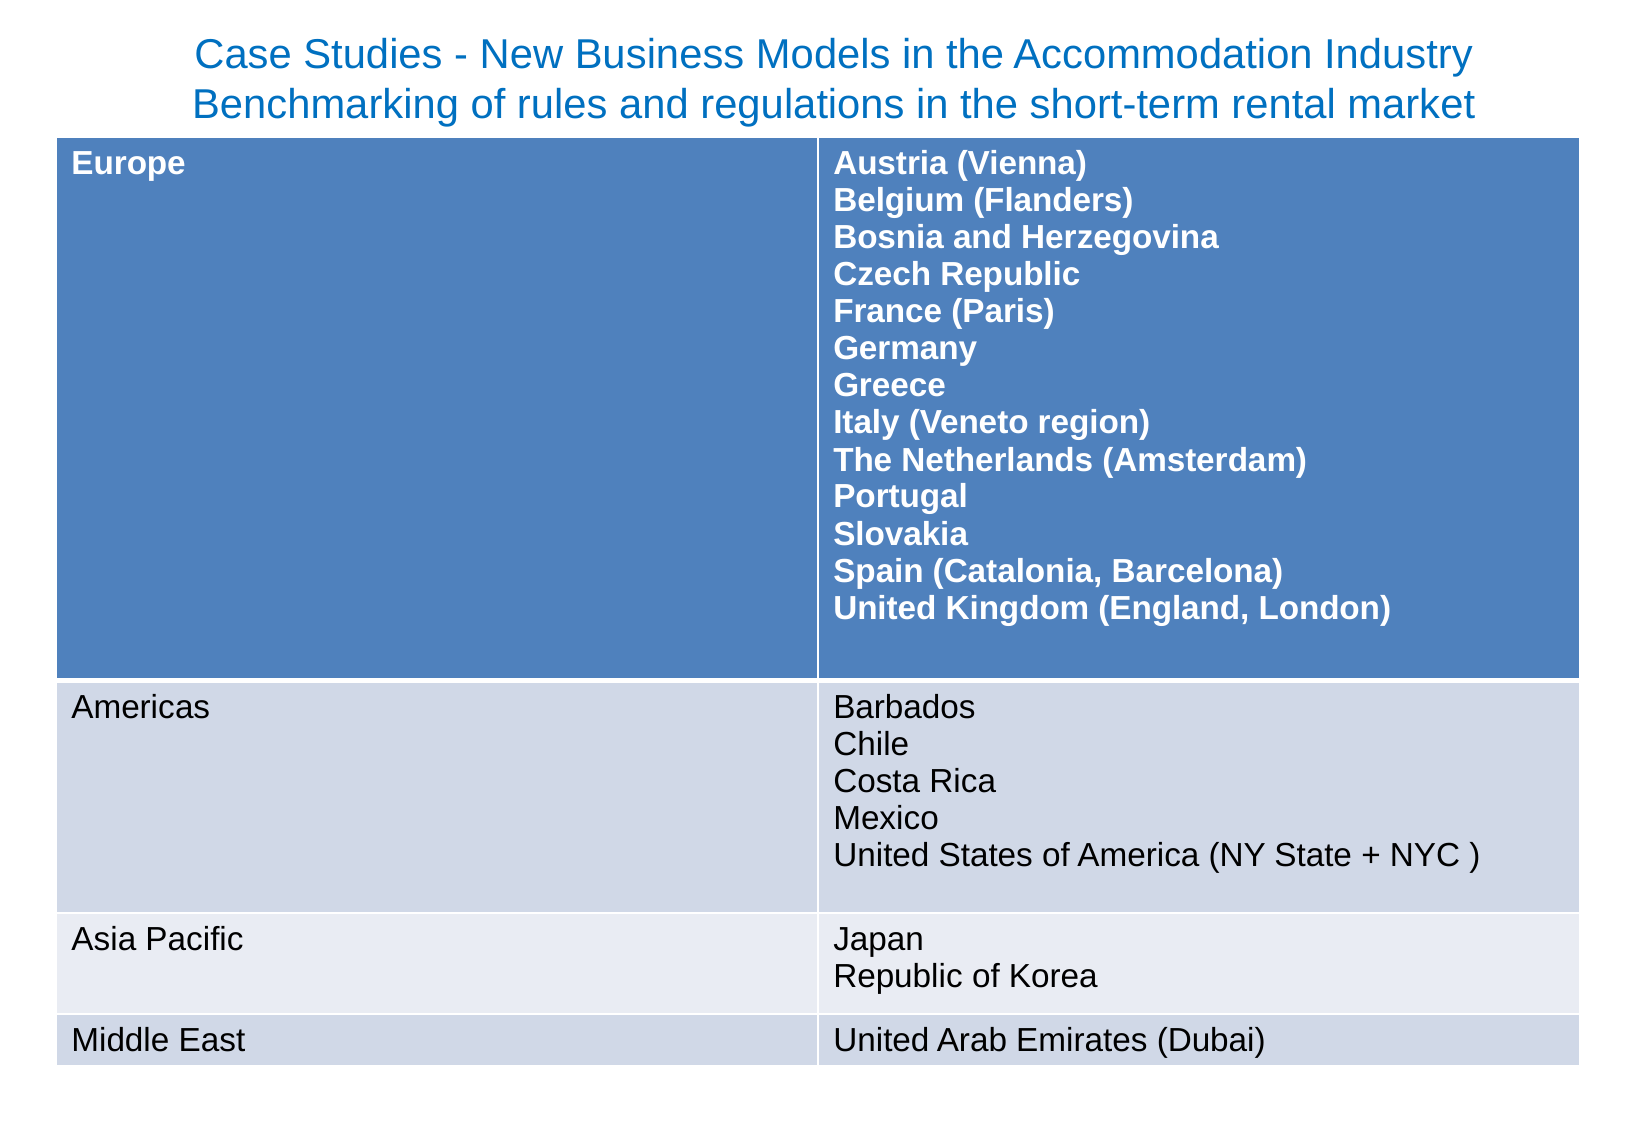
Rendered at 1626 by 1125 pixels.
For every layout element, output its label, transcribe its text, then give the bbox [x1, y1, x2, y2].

table_header Europe [57, 138, 817, 678]
text_box Case Studies - New Business Models in the Accommodation Industry Benchmarking of rules and regulations in the short-term rental market [111, 19, 1557, 134]
table_cell Barbados Chile Costa Rica Mexico United States of America (NY State + NYC ) [819, 683, 1579, 912]
table_cell Middle East [57, 1015, 817, 1065]
table_cell Americas [57, 683, 817, 912]
table_cell Asia Pacific [57, 914, 817, 1013]
table_header Austria (Vienna) Belgium (Flanders) Bosnia and Herzegovina Czech Republic France (Paris) Germany Greece Italy (Veneto region) The Netherlands (Amsterdam) Portugal Slovakia Spain (Catalonia, Barcelona) United Kingdom (England, London) [819, 138, 1579, 678]
table_cell United Arab Emirates (Dubai) [819, 1015, 1579, 1065]
table_cell Japan Republic of Korea [819, 914, 1579, 1013]
